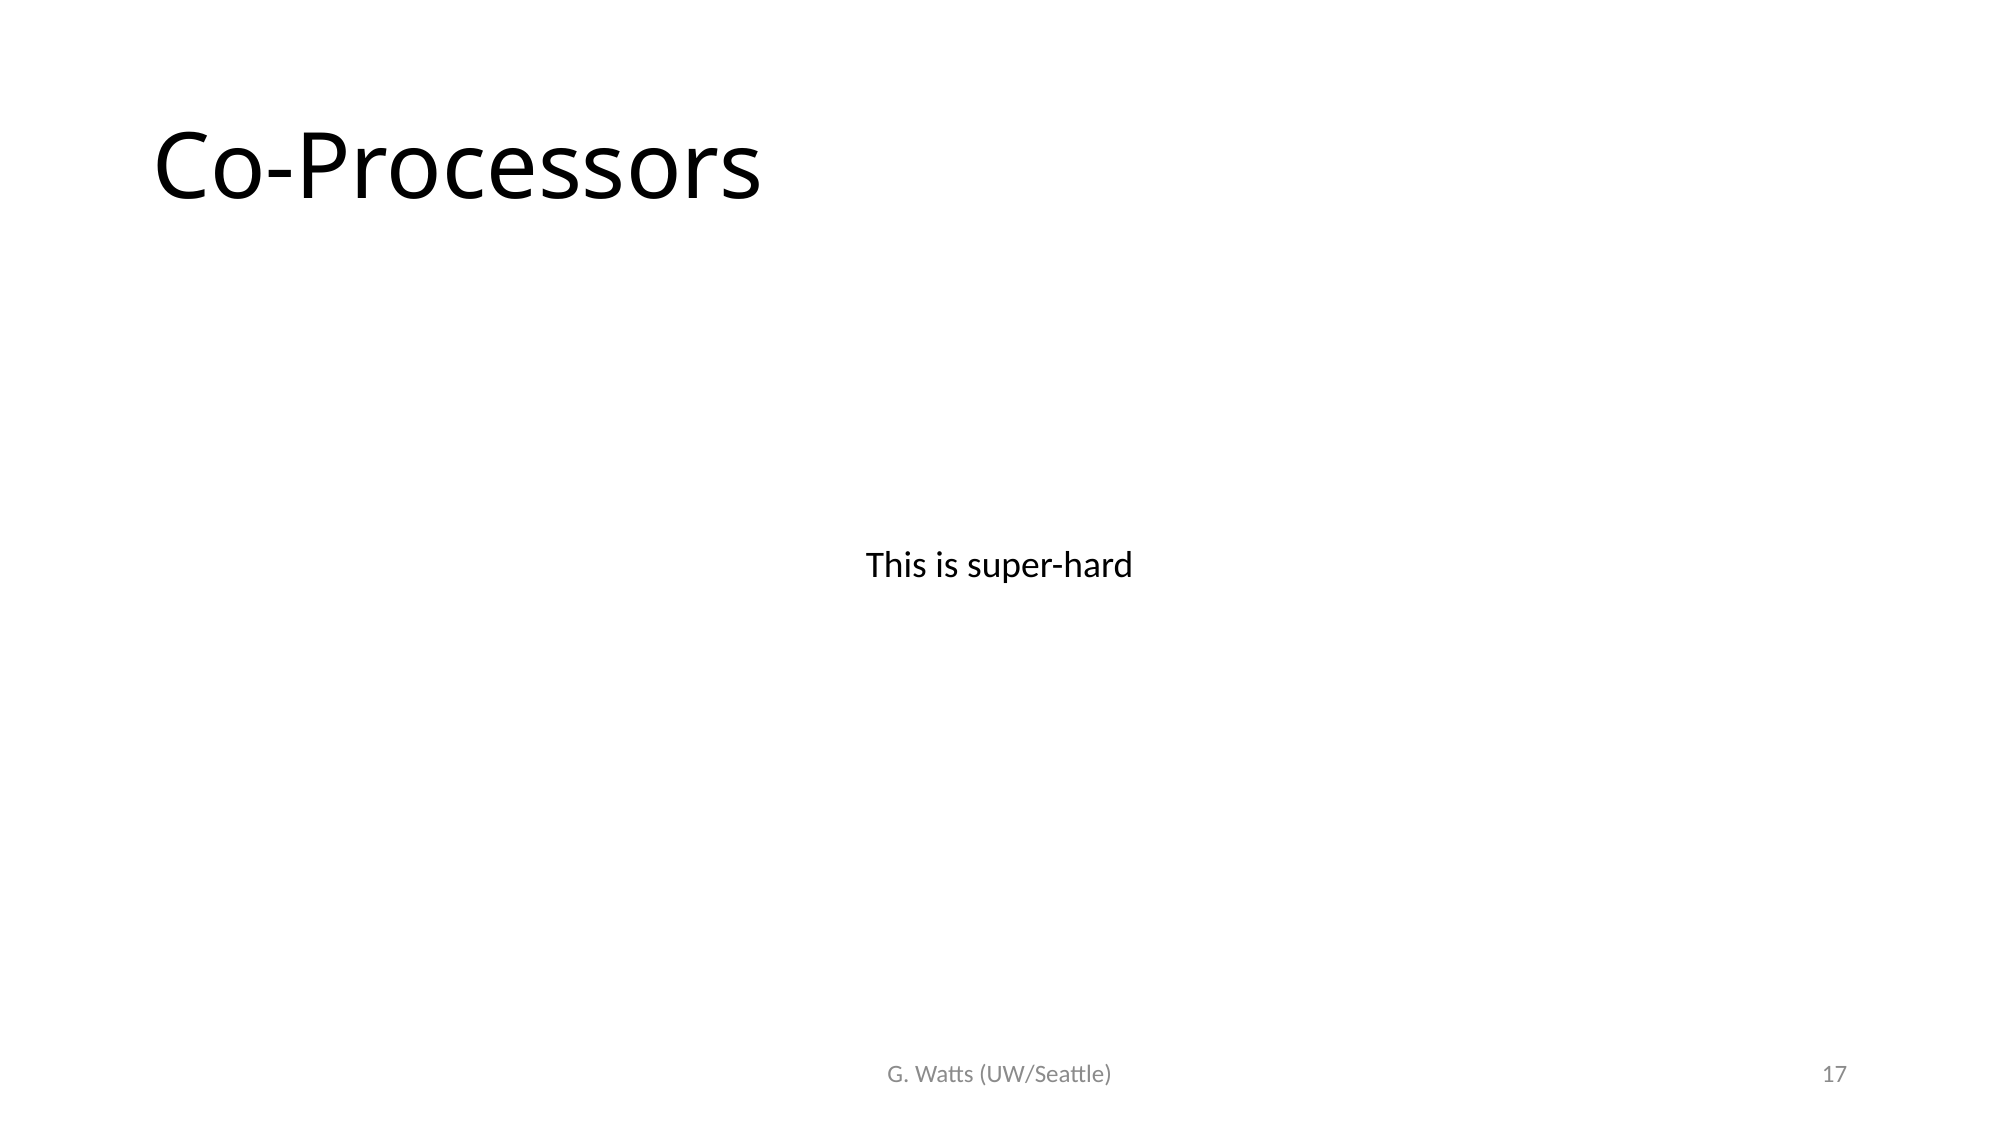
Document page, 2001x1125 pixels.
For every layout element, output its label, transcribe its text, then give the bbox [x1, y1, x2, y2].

slide_number 17 [1412, 1042, 1863, 1103]
footer G. Watts (UW/Seattle) [662, 1042, 1338, 1103]
text_box This is super-hard [851, 532, 1149, 592]
title Co-Processors [137, 59, 1863, 278]
